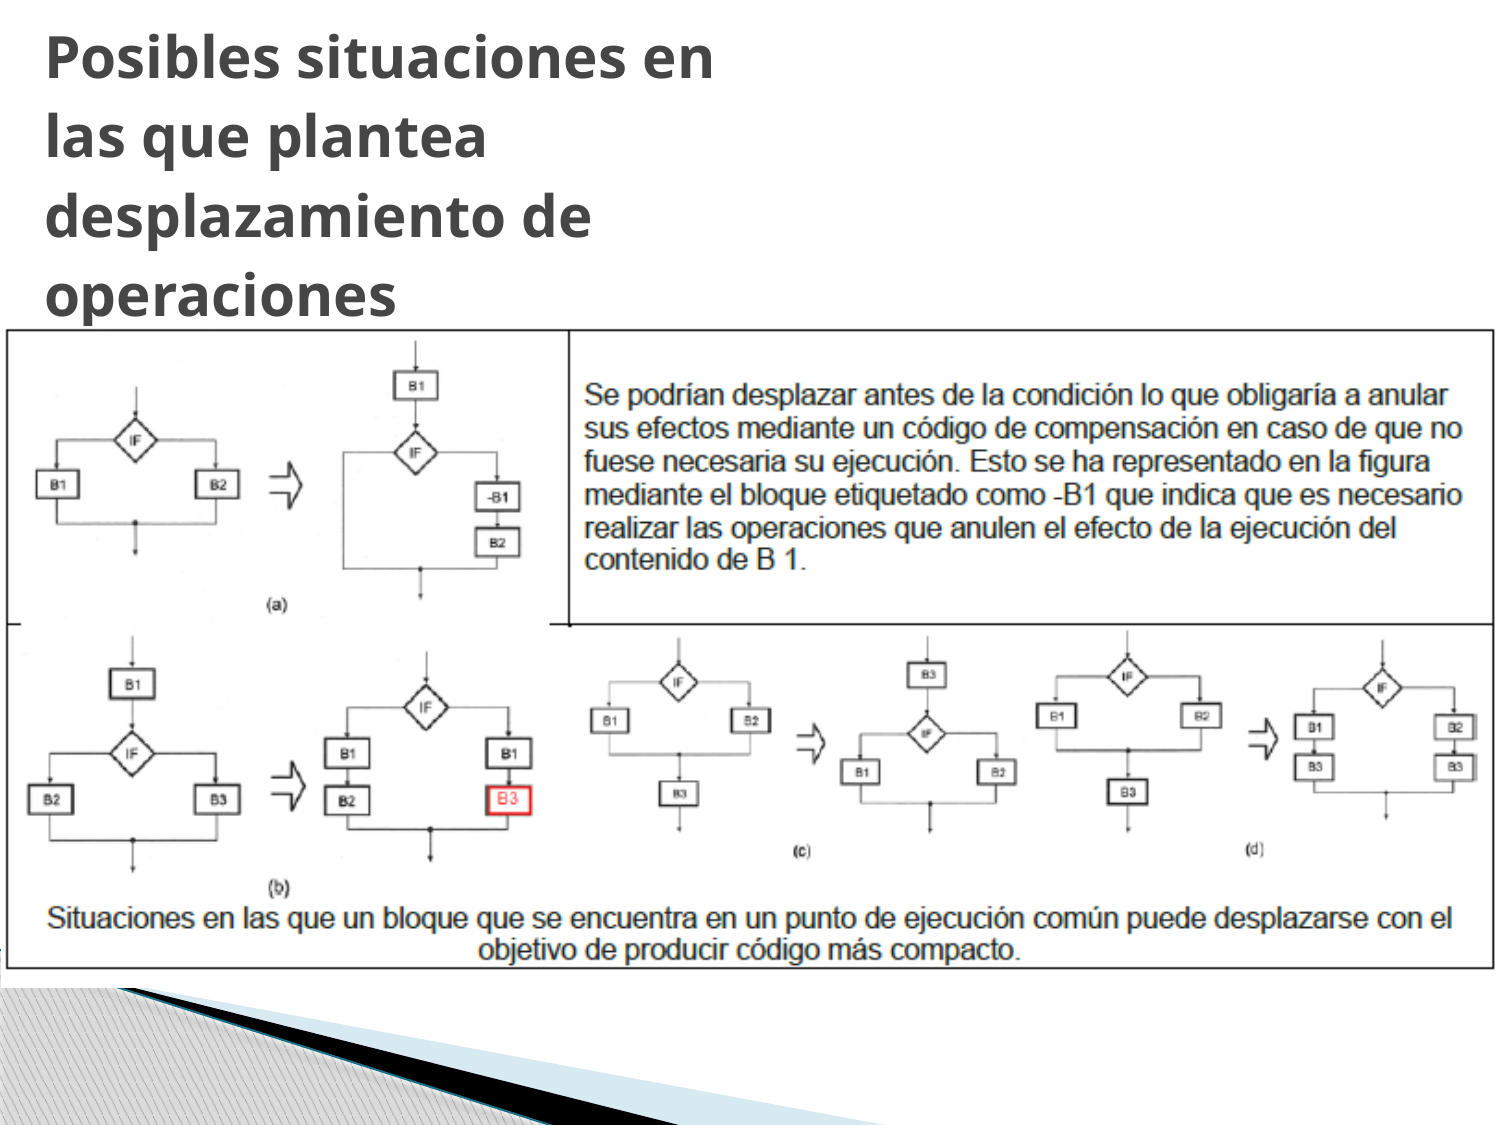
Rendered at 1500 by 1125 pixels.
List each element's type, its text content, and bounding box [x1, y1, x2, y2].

picture [1, 326, 1500, 988]
title Posibles situaciones en las que plantea desplazamiento de operaciones [29, 0, 786, 326]
